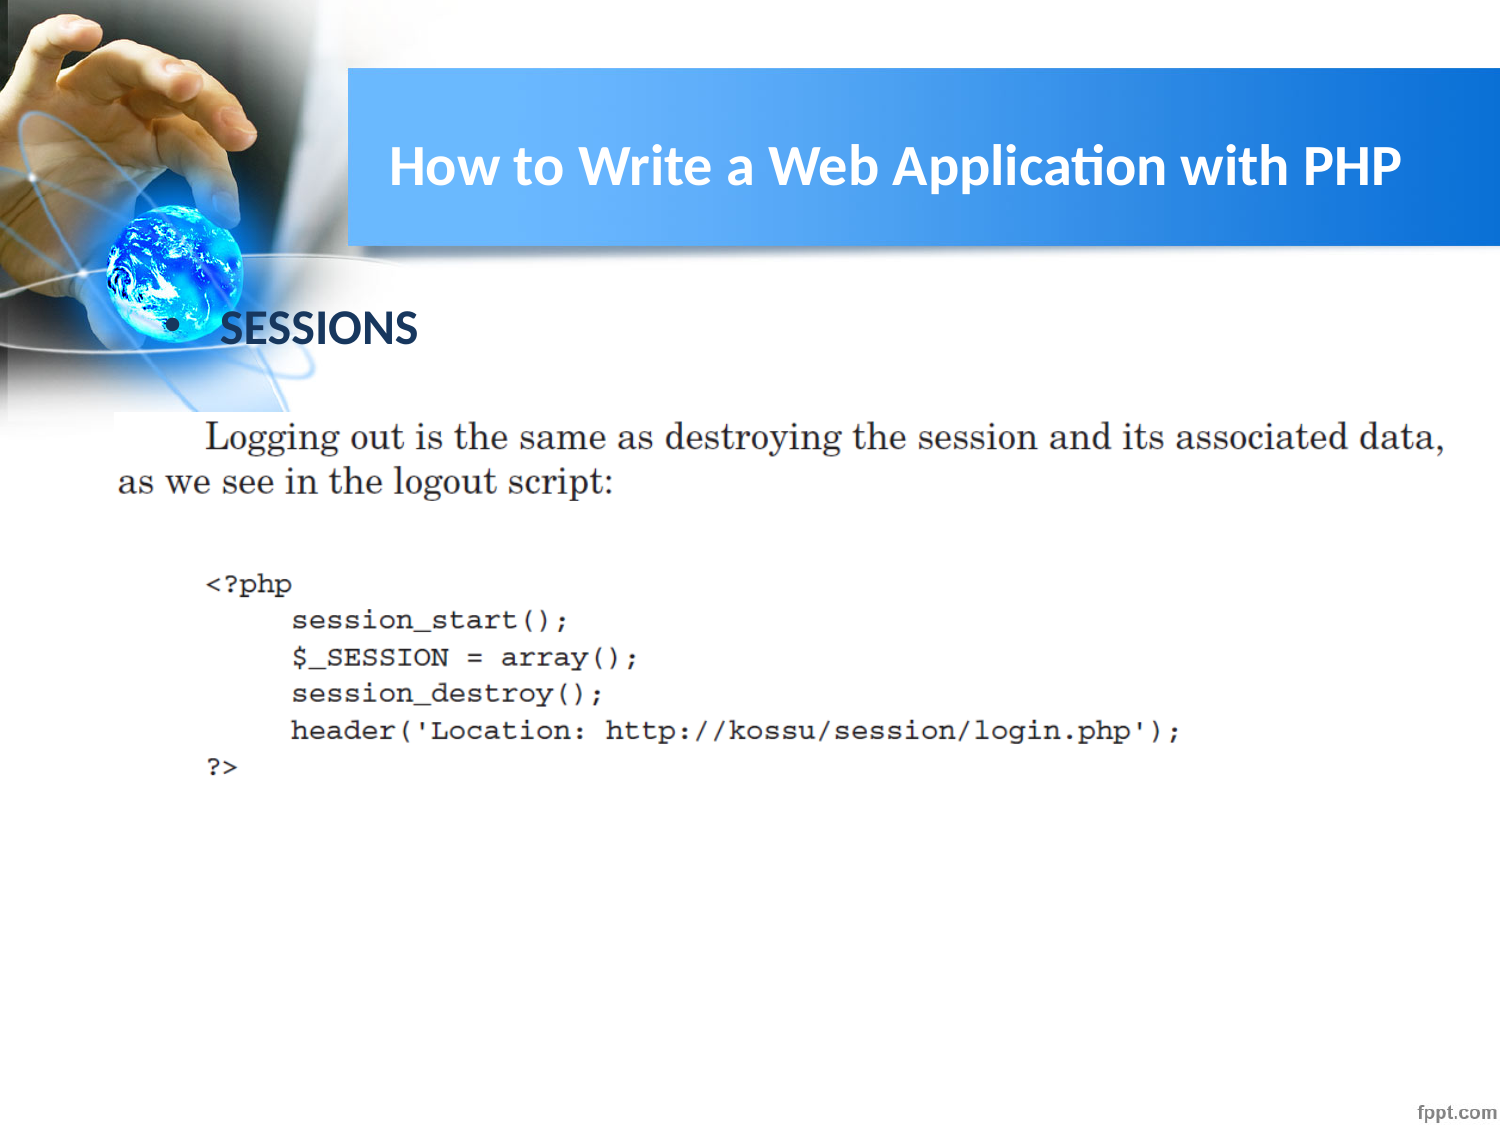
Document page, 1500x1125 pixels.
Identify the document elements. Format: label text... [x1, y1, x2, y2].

list SESSIONS [148, 286, 1477, 1039]
title How to Write a Web Application with PHP [374, 111, 1452, 212]
picture [0, 0, 1500, 1125]
